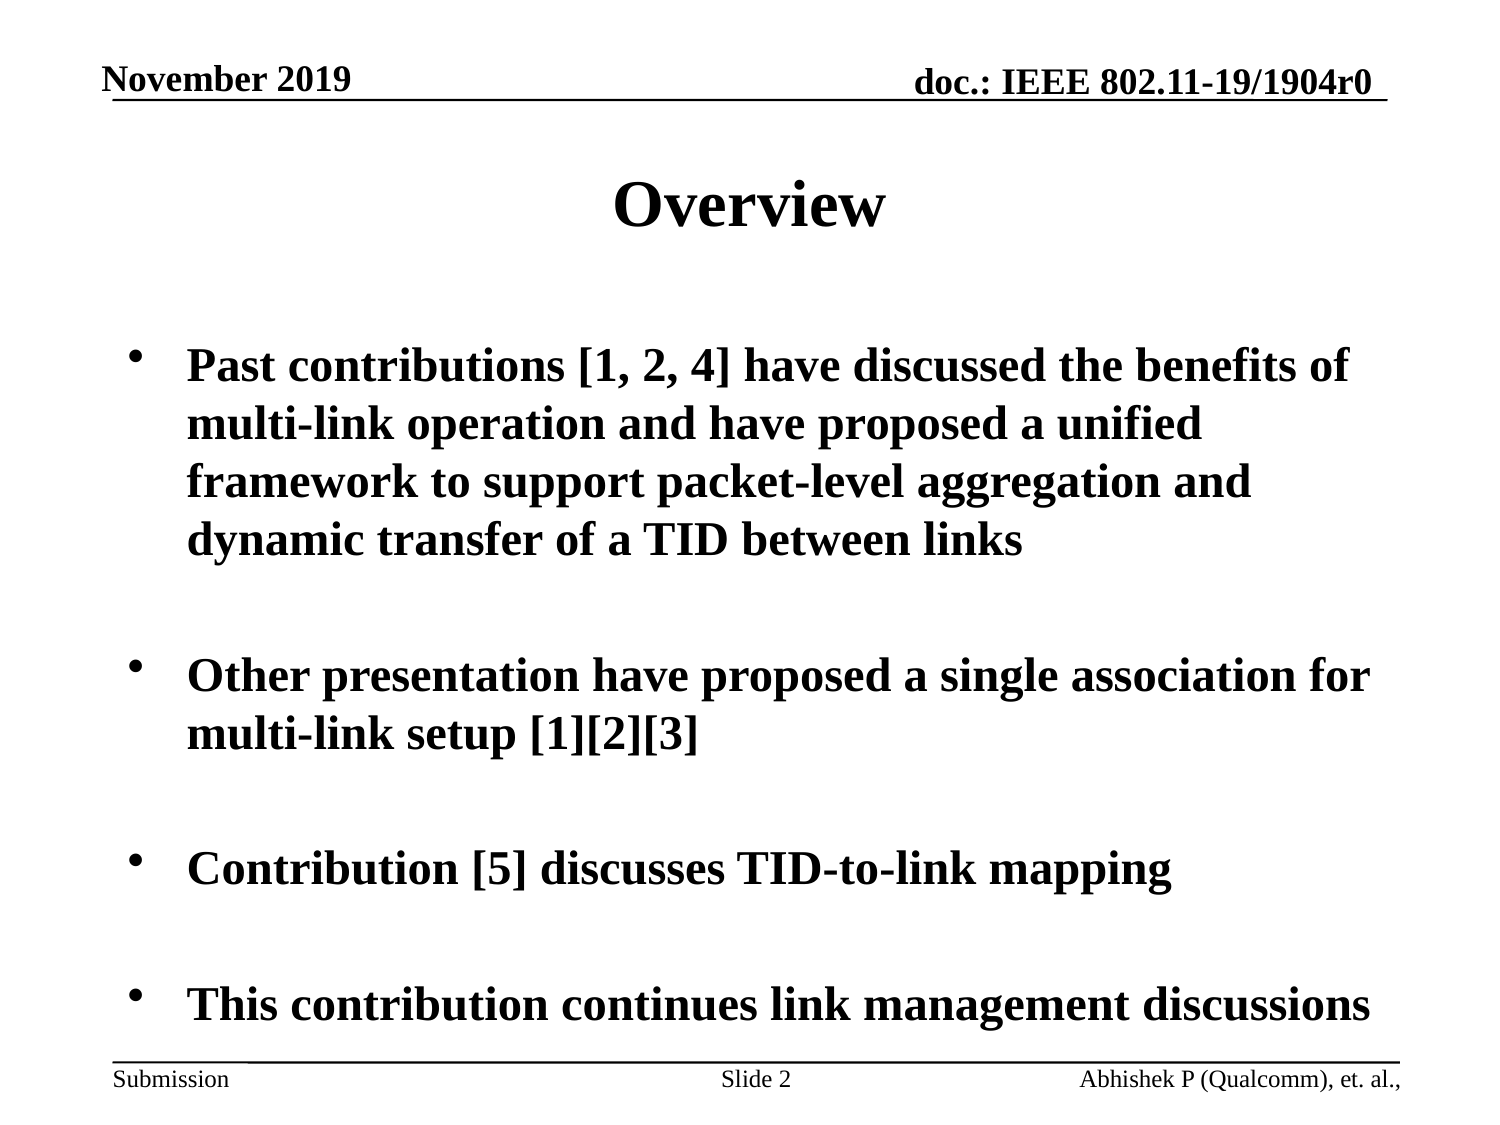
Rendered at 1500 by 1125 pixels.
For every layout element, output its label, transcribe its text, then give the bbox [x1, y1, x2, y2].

footer Abhishek P (Qualcomm), et. al., [949, 1061, 1402, 1093]
list Past contributions [1, 2, 4] have discussed the benefits of multi-link operation and have proposed a unified framework to support packet-level aggregation and dynamic transfer of a TID between links Other presentation have proposed a single association for multi-link setup [1][2][3] Contribution [5] discusses TID-to-link mapping This contribution continues link management discussions [112, 324, 1402, 1049]
title Overview [112, 112, 1388, 288]
slide_number Slide 2 [712, 1061, 801, 1093]
